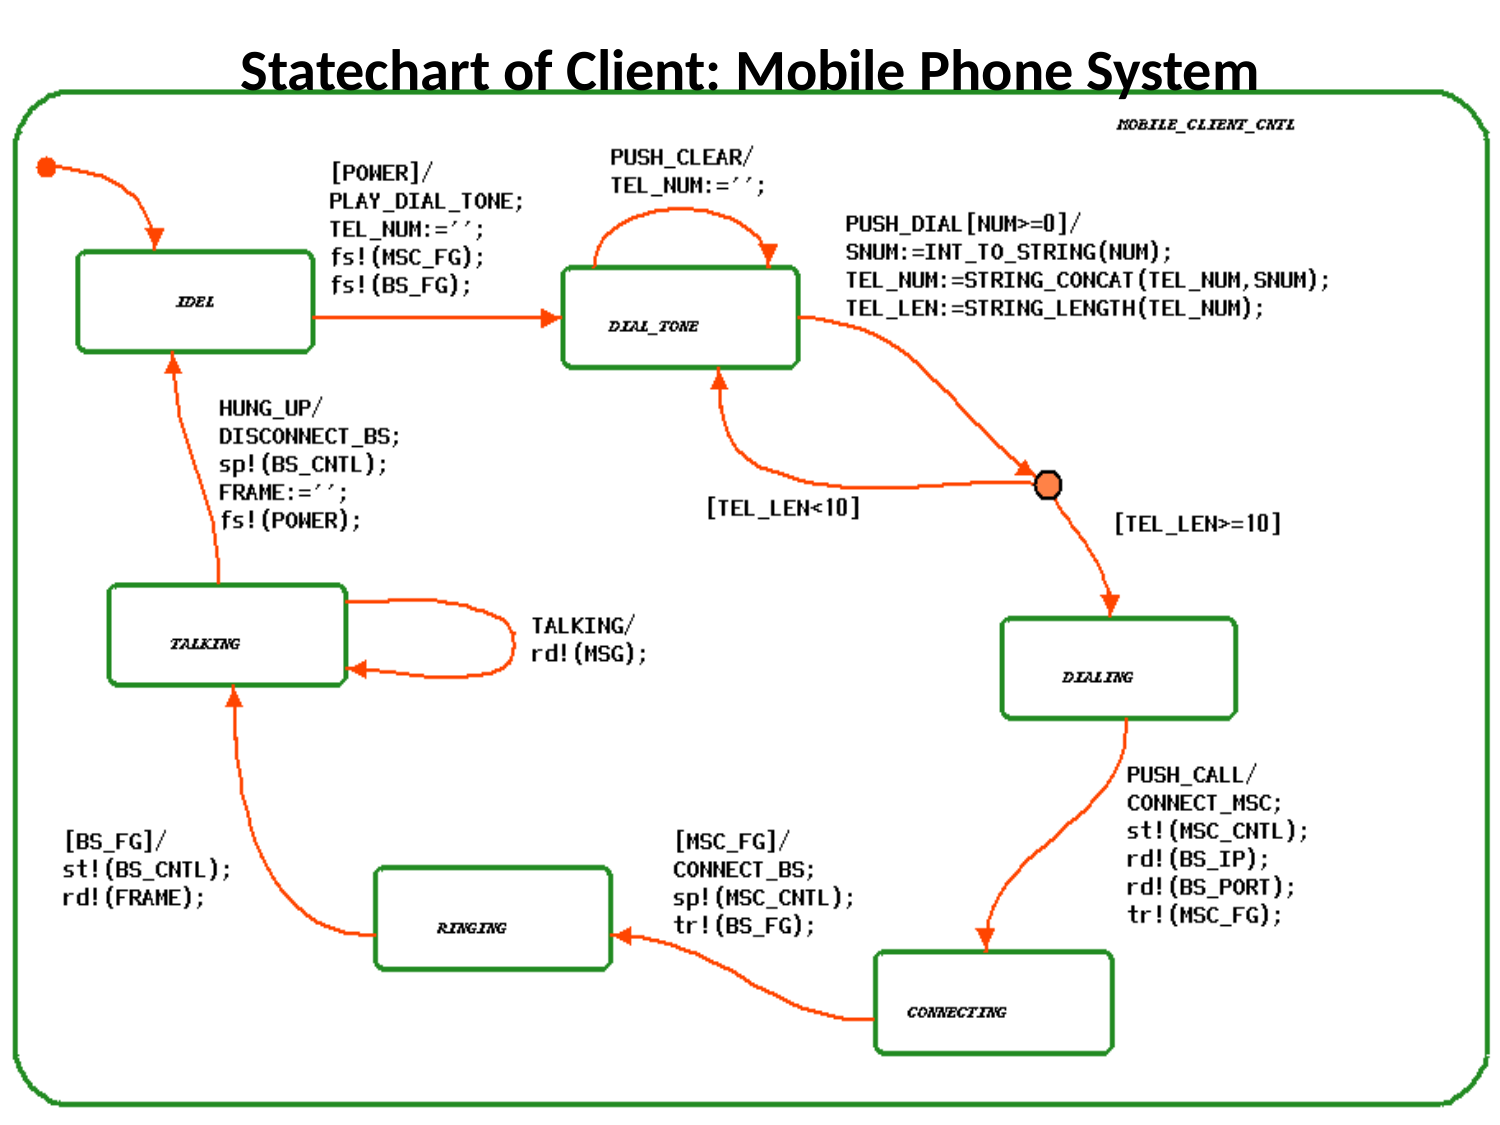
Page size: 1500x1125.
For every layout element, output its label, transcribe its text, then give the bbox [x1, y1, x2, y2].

picture [0, 80, 1500, 1125]
text_box Statechart of Client: Mobile Phone System [225, 24, 1275, 79]
